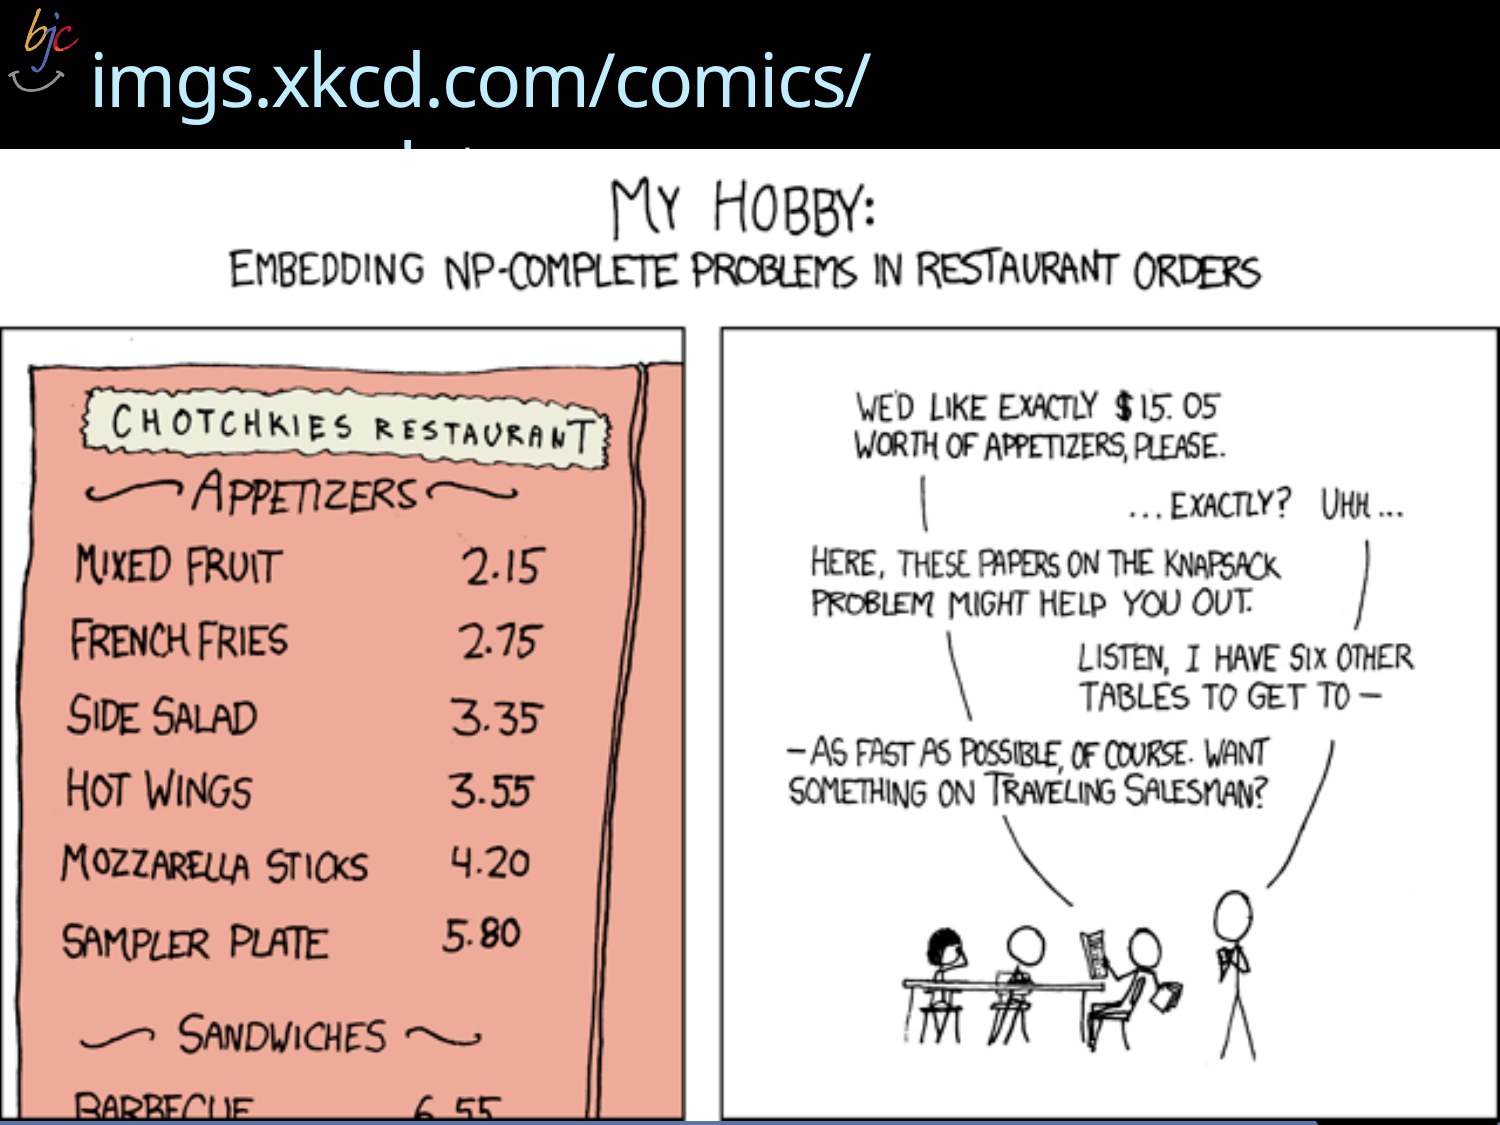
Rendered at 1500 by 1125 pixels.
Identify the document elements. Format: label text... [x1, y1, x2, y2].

picture [8, 8, 79, 92]
title imgs.xkcd.com/comics/np_complete.png [75, 24, 1425, 143]
picture [0, 149, 1500, 1121]
